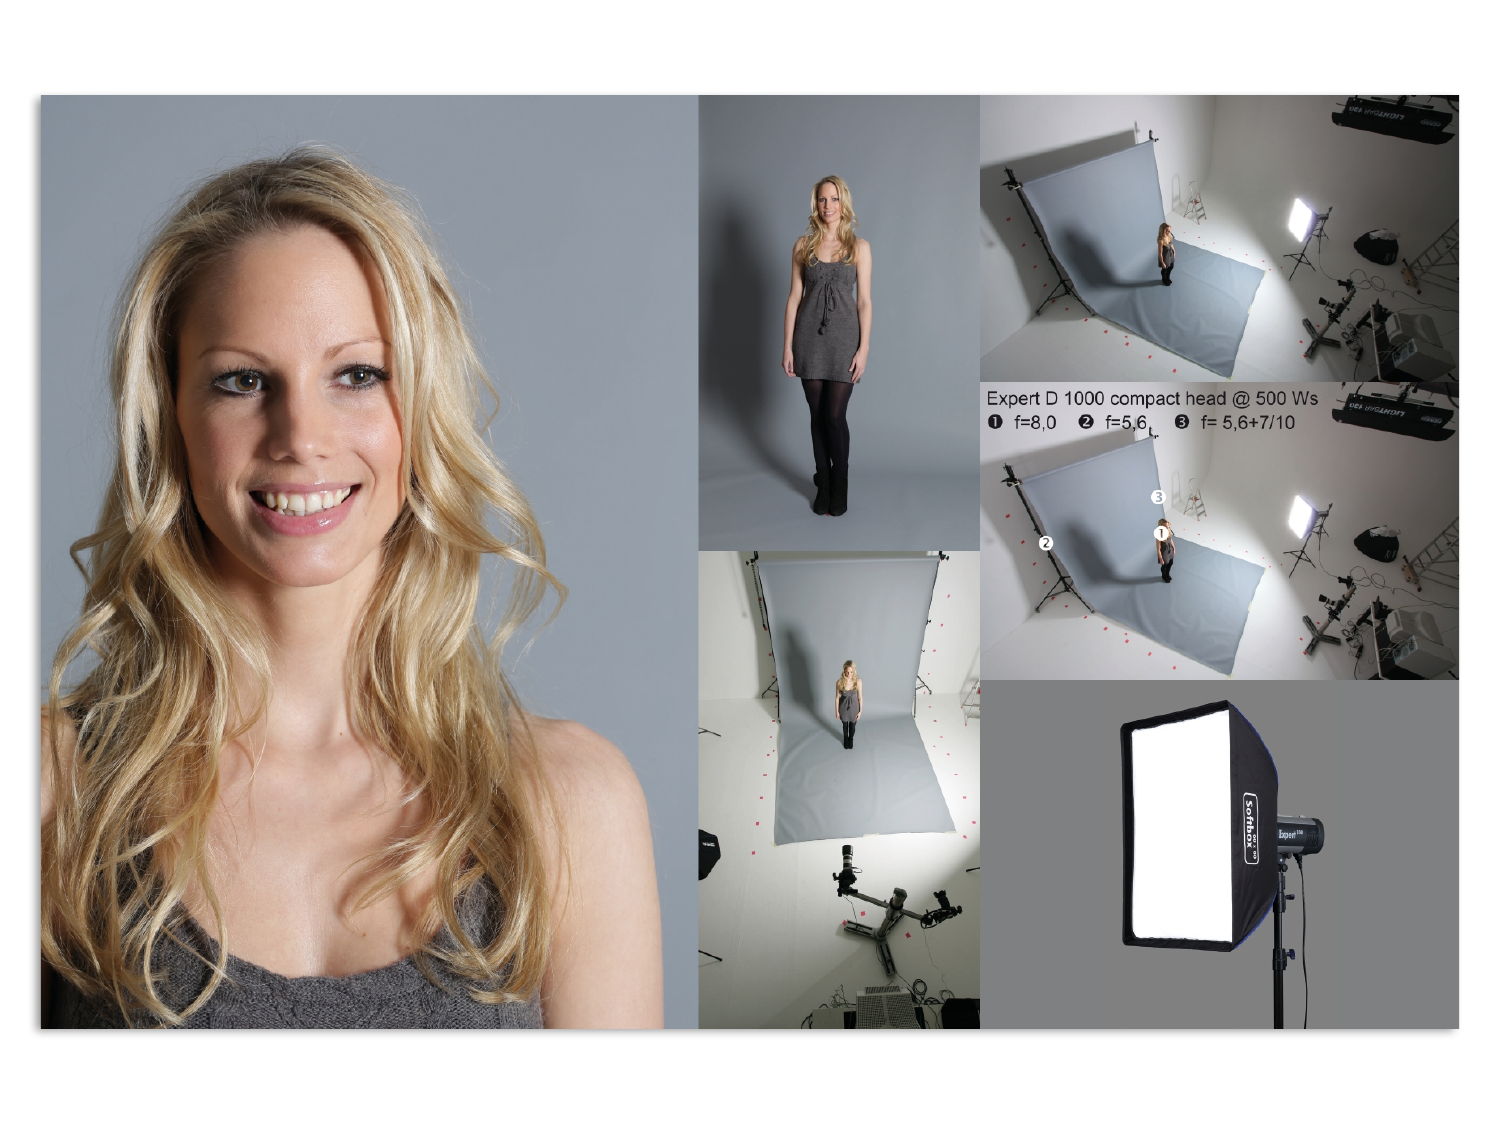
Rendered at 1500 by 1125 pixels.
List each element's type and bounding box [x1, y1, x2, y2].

list [40, 95, 1460, 1030]
